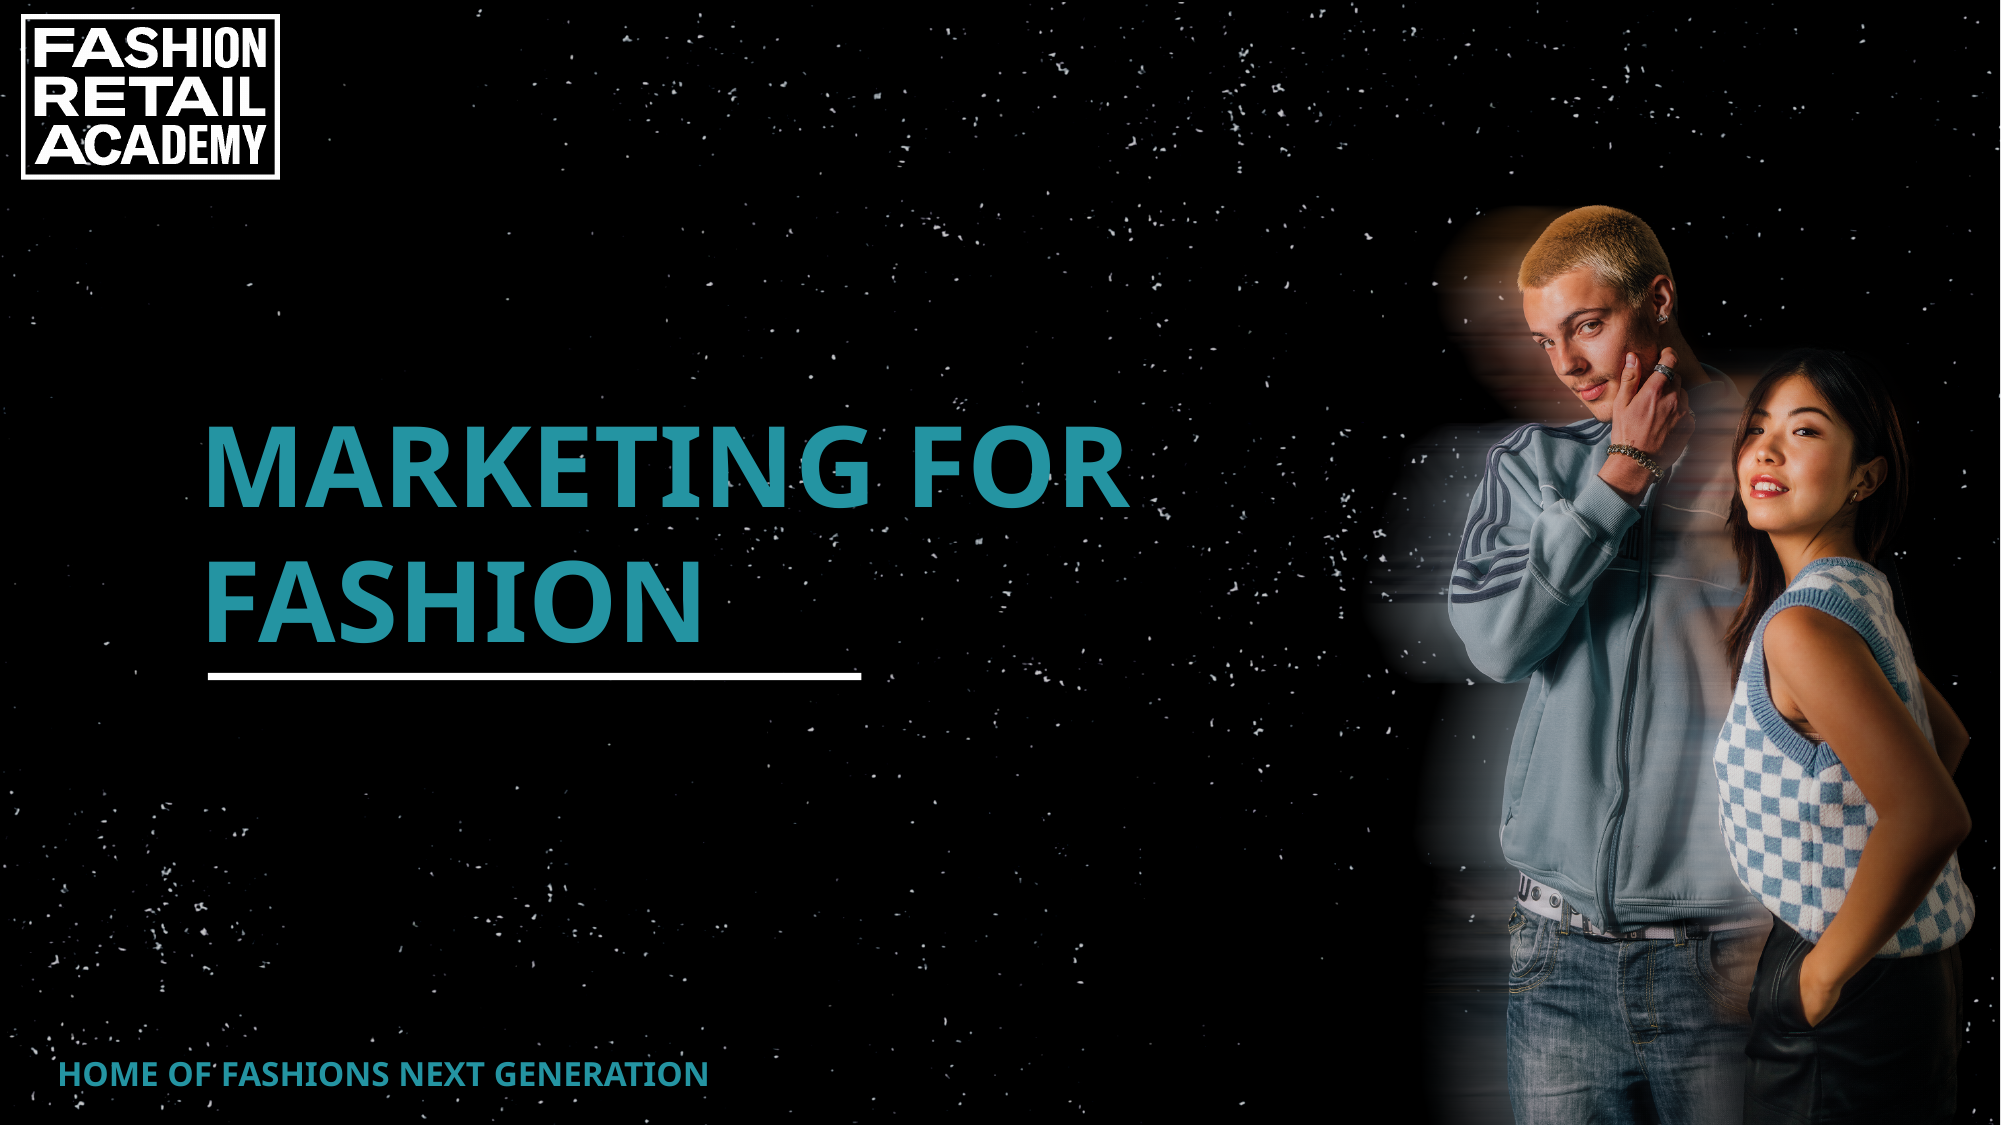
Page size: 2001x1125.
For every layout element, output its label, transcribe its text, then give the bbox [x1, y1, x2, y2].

picture [0, 0, 2001, 1125]
text_box MARKETING FOR FASHION [184, 466, 1290, 594]
text_box [207, 672, 862, 681]
text_box HOME OF FASHIONS NEXT GENERATION [42, 1059, 1028, 1088]
